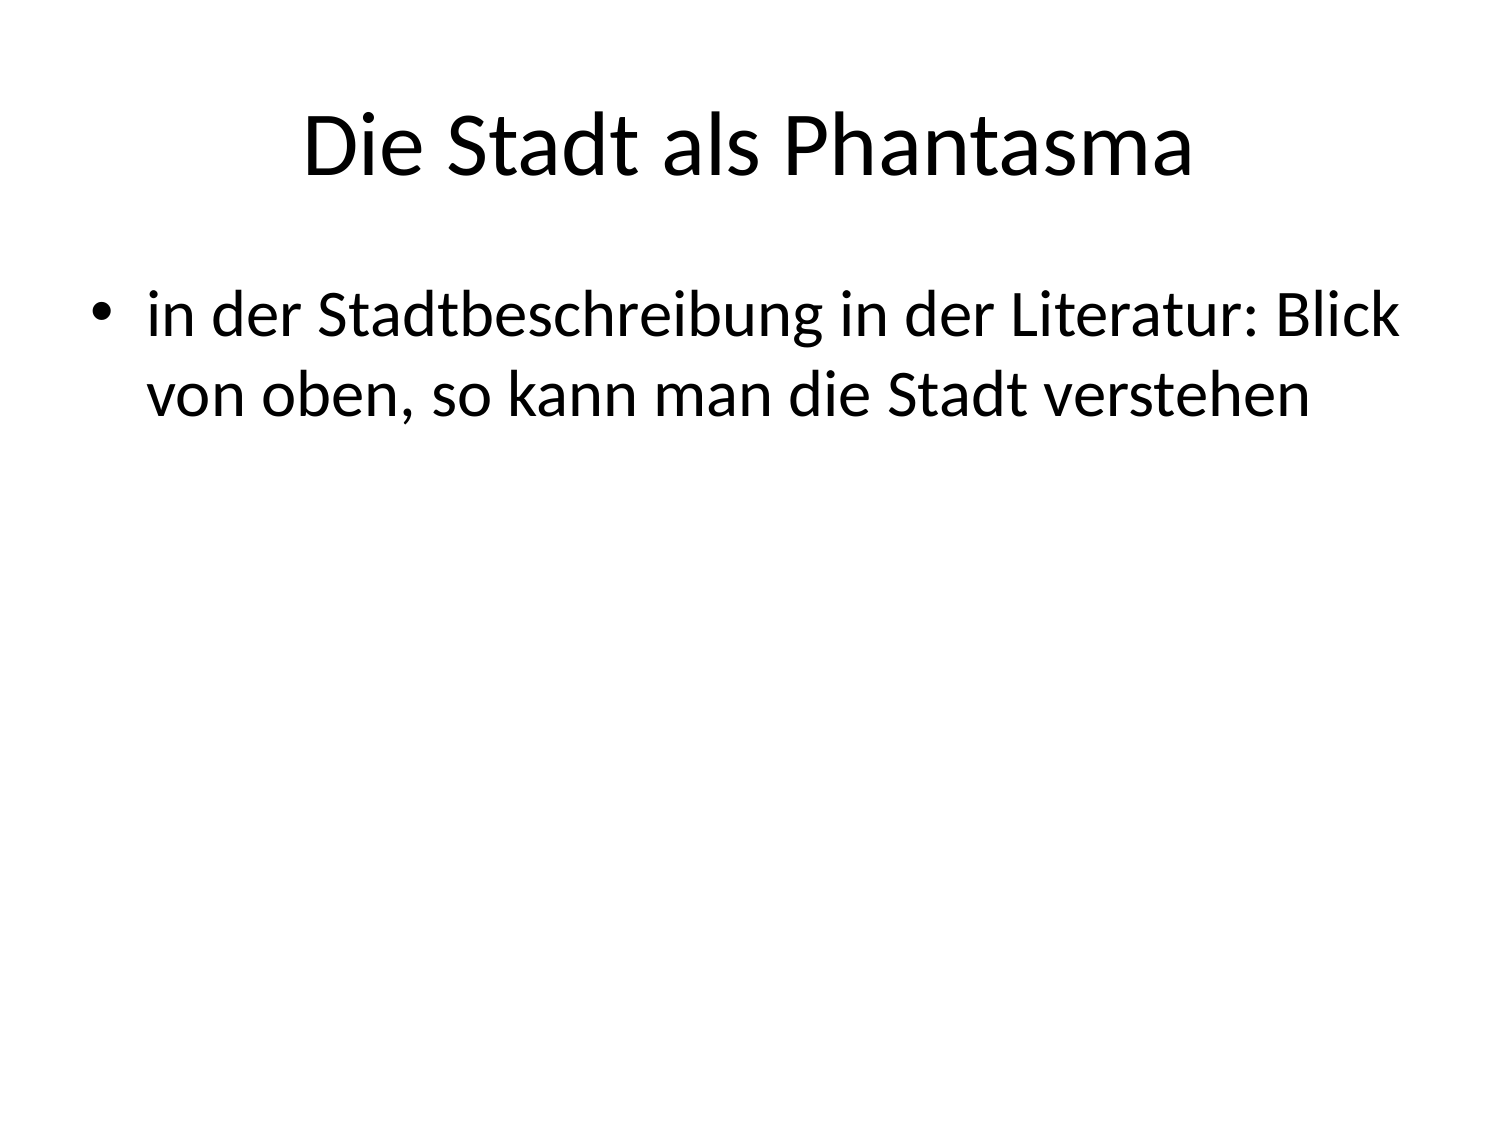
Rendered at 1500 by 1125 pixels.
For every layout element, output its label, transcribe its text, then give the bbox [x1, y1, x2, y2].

title Die Stadt als Phantasma [75, 45, 1425, 233]
list in der Stadtbeschreibung in der Literatur: Blick von oben, so kann man die Stadt verstehen [75, 262, 1425, 1005]
